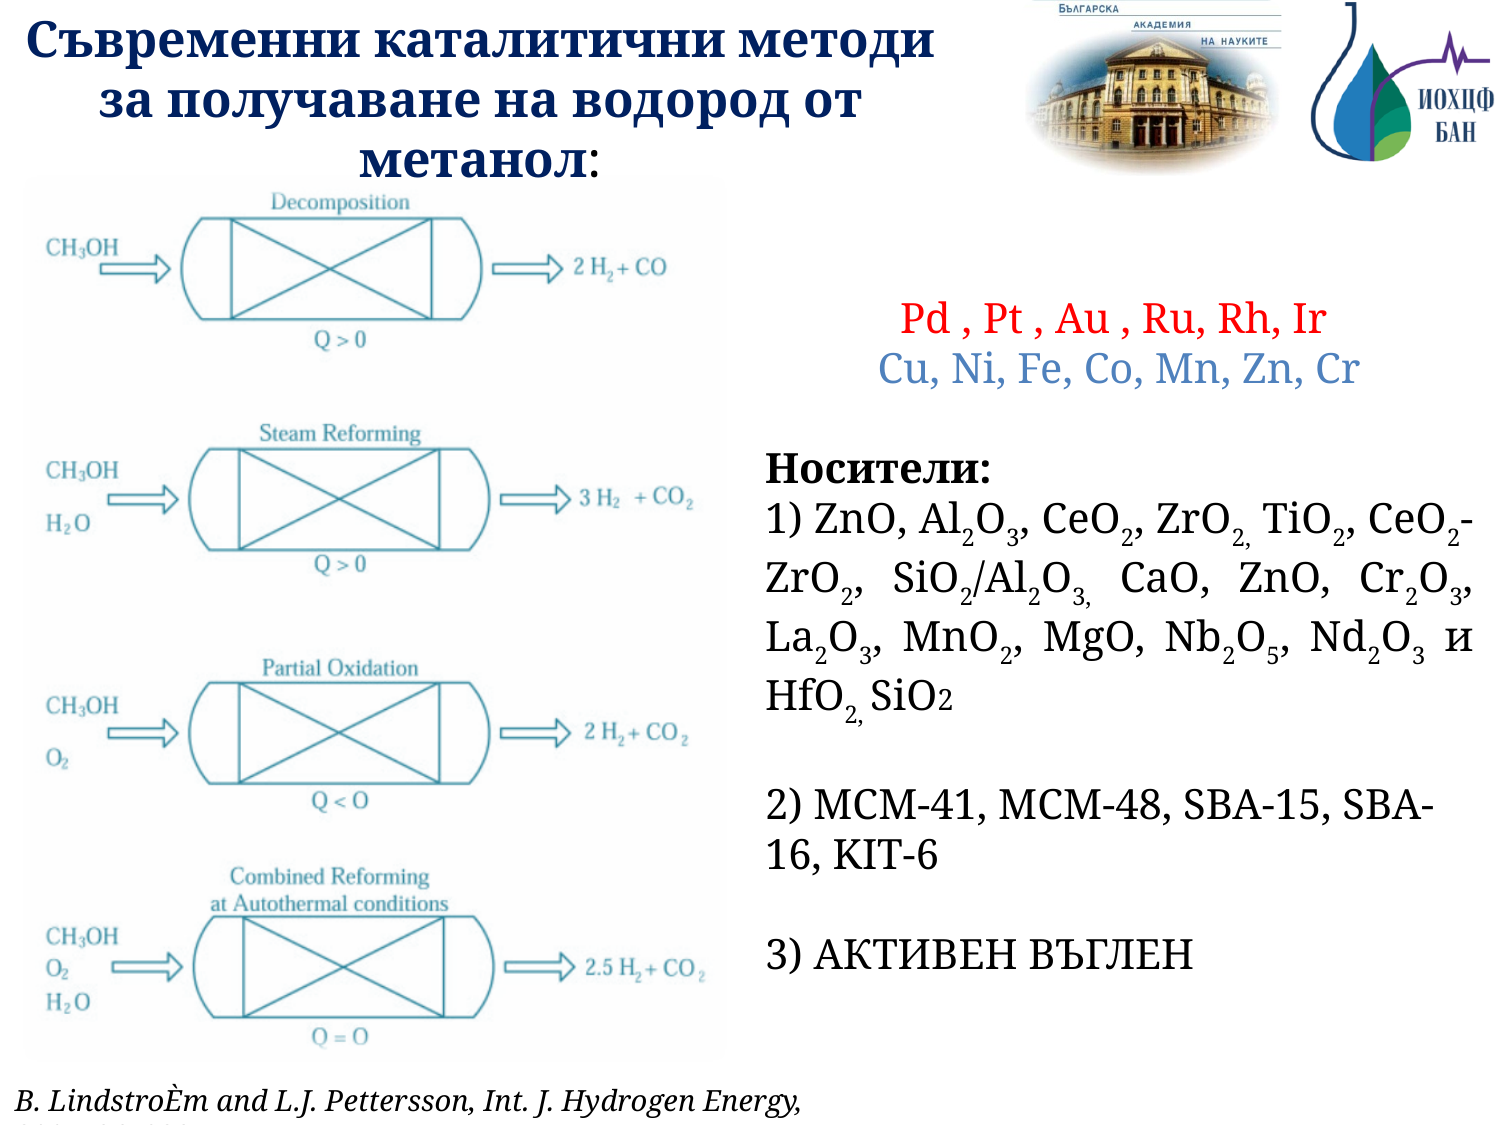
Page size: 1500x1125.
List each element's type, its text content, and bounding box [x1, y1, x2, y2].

text_box Pd , Pt , Au , Ru, Rh, Ir Cu, Ni, Fe, Co, Mn, Zn, Cr Носители: 1) ZnO, Al2O3, CeO2, ZrO2, TiO2, CeO2-ZrO2, SiO2/Al2O3, CaO, ZnO, Cr2O3, La2O3, MnO2, MgO, Nb2O5, Nd2O3 и HfO2, SiO2 2) MCM-41, MCM-48, SBA-15, SBA-16, KIT-6 3) АКТИВЕН ВЪГЛЕН [749, 284, 1489, 986]
picture [23, 175, 727, 1063]
picture [1021, 0, 1282, 177]
text_box Съвременни каталитични методи за получаване на водород от метанол: [0, 0, 961, 195]
text_box B. LindstroÈm and L.J. Pettersson, Int. J. Hydrogen Energy, 2001, 26, 923. [0, 1074, 832, 1125]
picture [1288, 0, 1500, 165]
